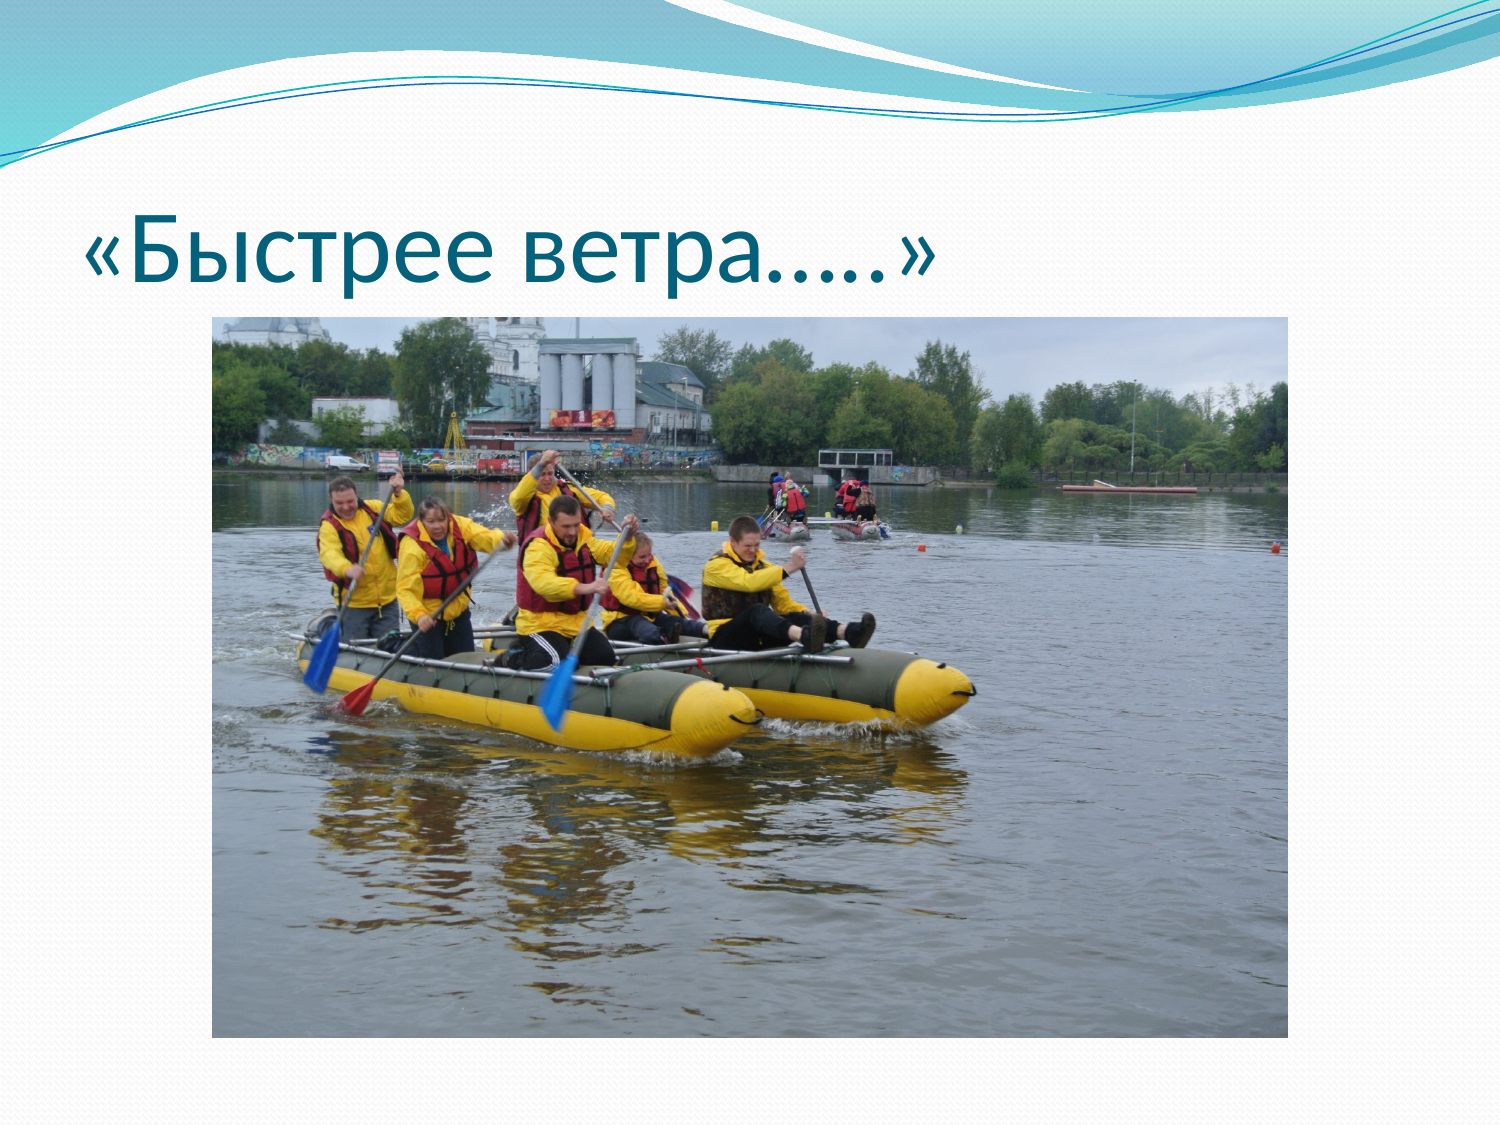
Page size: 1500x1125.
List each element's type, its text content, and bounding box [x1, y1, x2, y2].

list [211, 317, 1288, 1038]
title «Быстрее ветра…..» [75, 115, 1425, 303]
